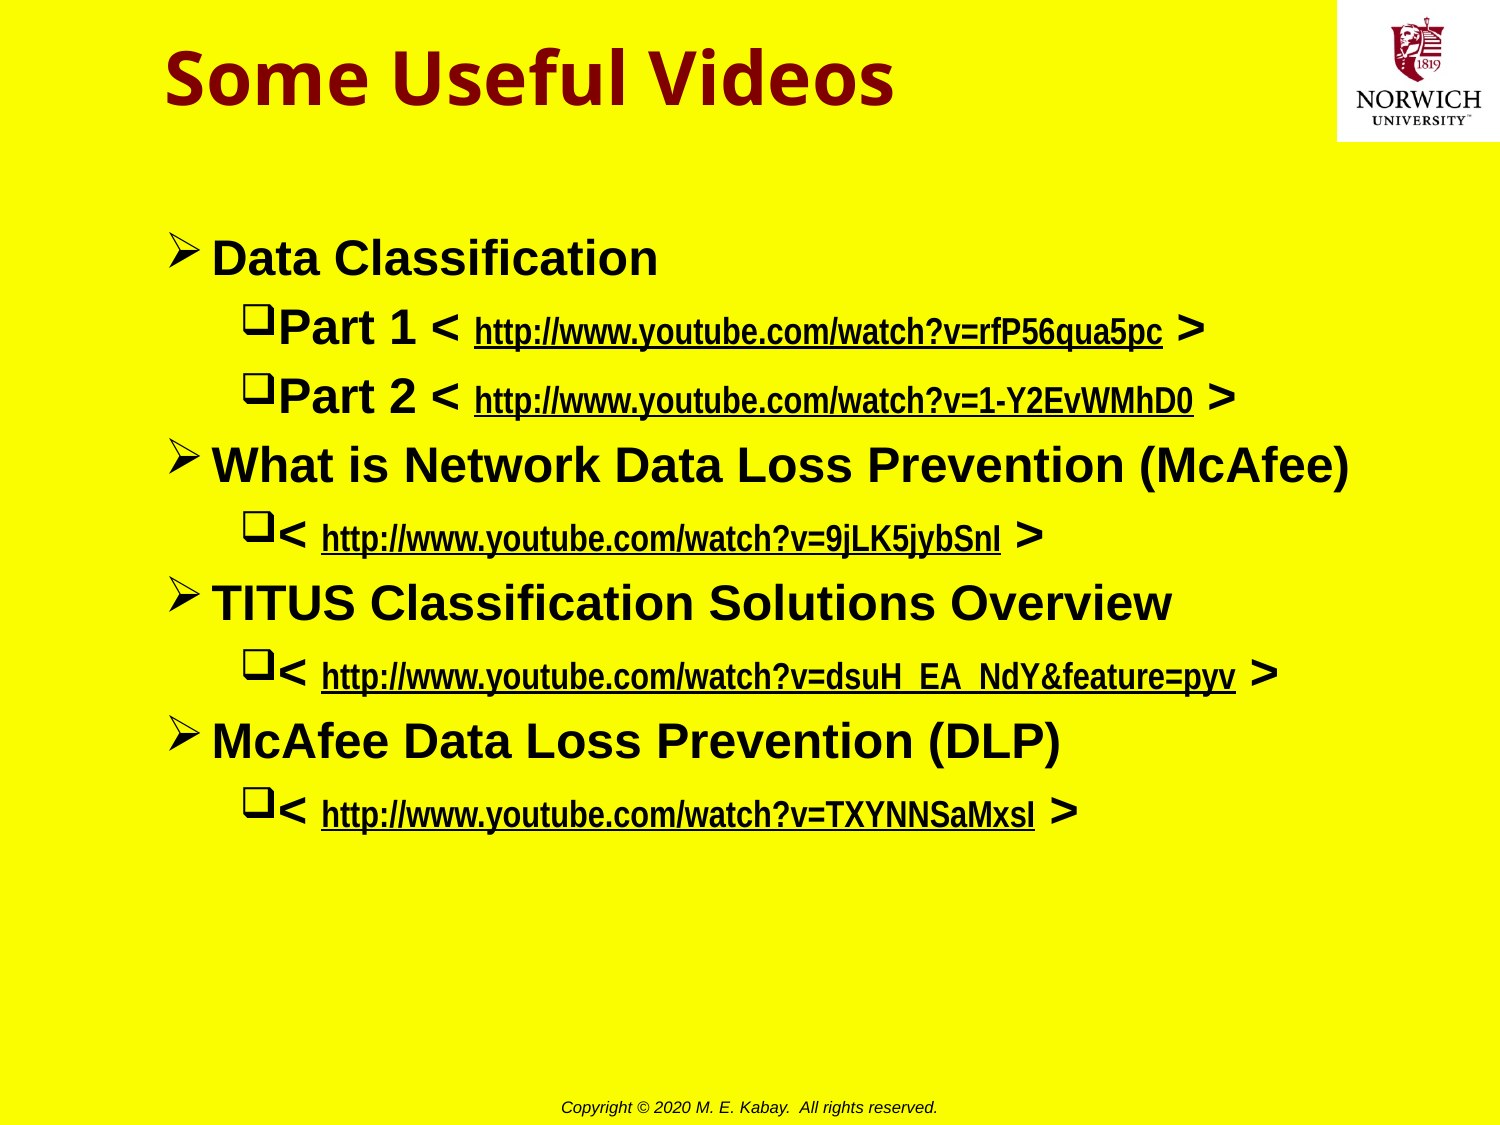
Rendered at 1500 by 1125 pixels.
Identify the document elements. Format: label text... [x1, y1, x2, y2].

title Some Useful Videos [149, 0, 1338, 163]
list Data Classification Part 1 < http://www.youtube.com/watch?v=rfP56qua5pc > Part 2 < http://www.youtube.com/watch?v=1-Y2EvWMhD0 > What is Network Data Loss Prevention (McAfee) < http://www.youtube.com/watch?v=9jLK5jybSnI > TITUS Classification Solutions Overview < http://www.youtube.com/watch?v=dsuH_EA_NdY&feature=pyv > McAfee Data Loss Prevention (DLP) < http://www.youtube.com/watch?v=TXYNNSaMxsI > [149, 224, 1463, 1038]
picture [1338, 0, 1500, 142]
